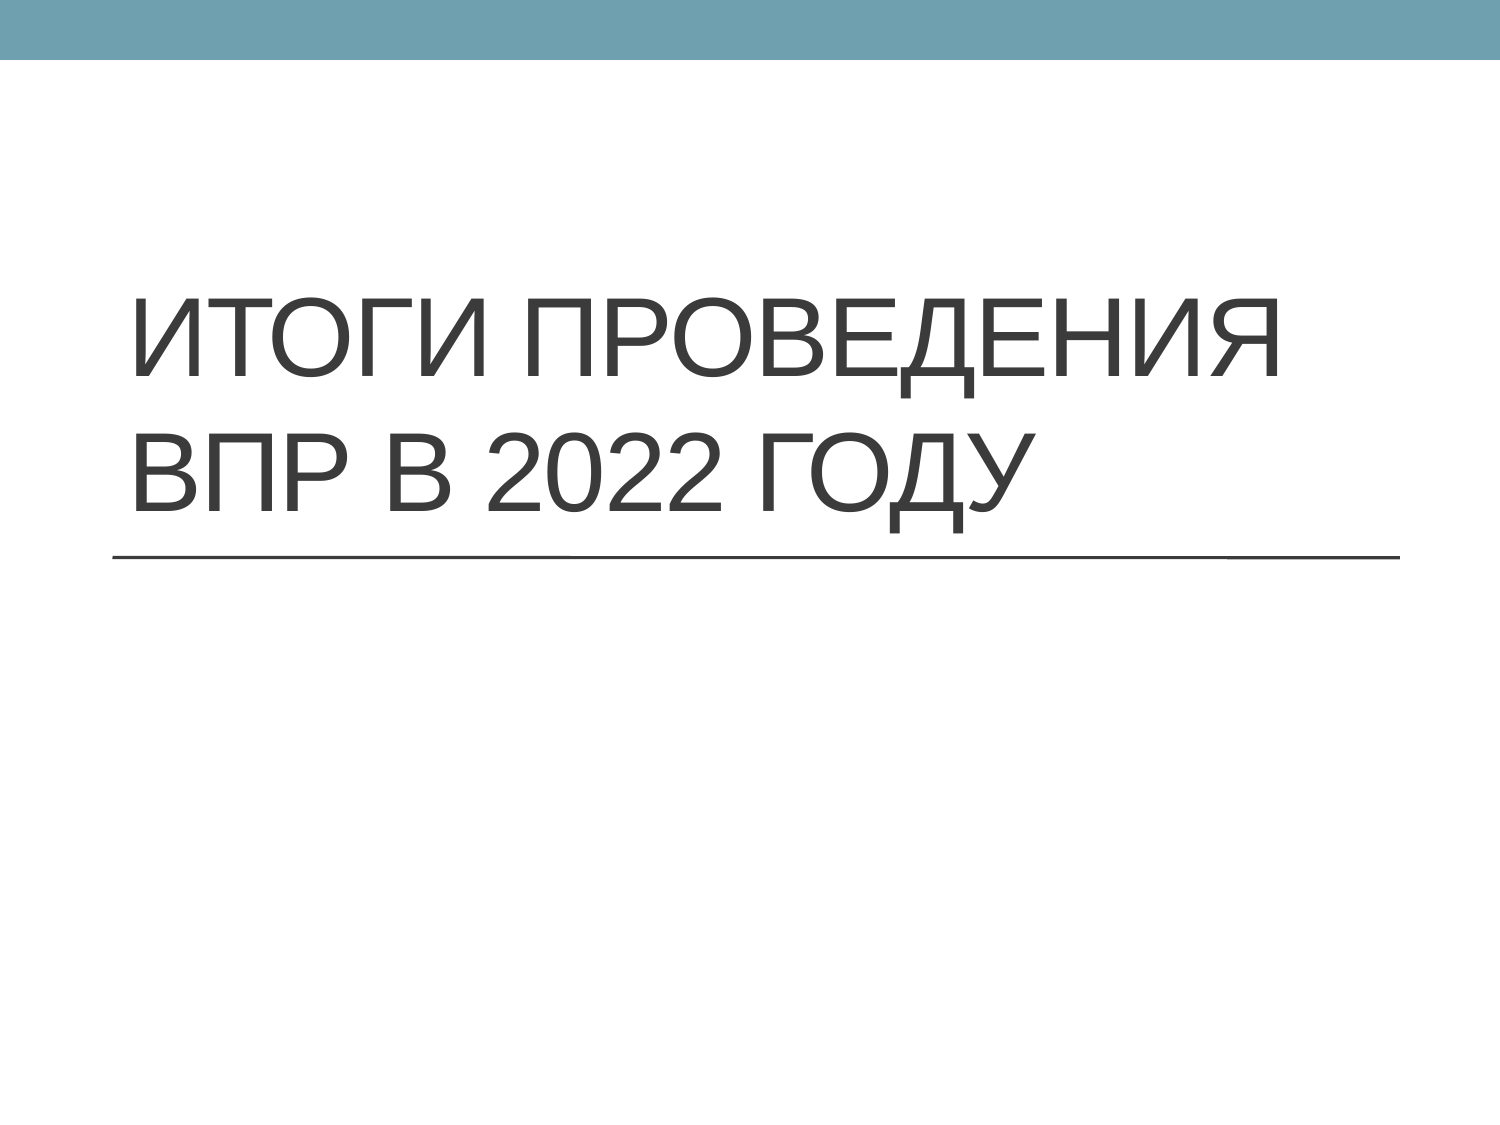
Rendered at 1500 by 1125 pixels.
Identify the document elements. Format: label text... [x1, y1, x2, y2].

title Итоги проведения ВПР в 2022 году [112, 224, 1400, 542]
